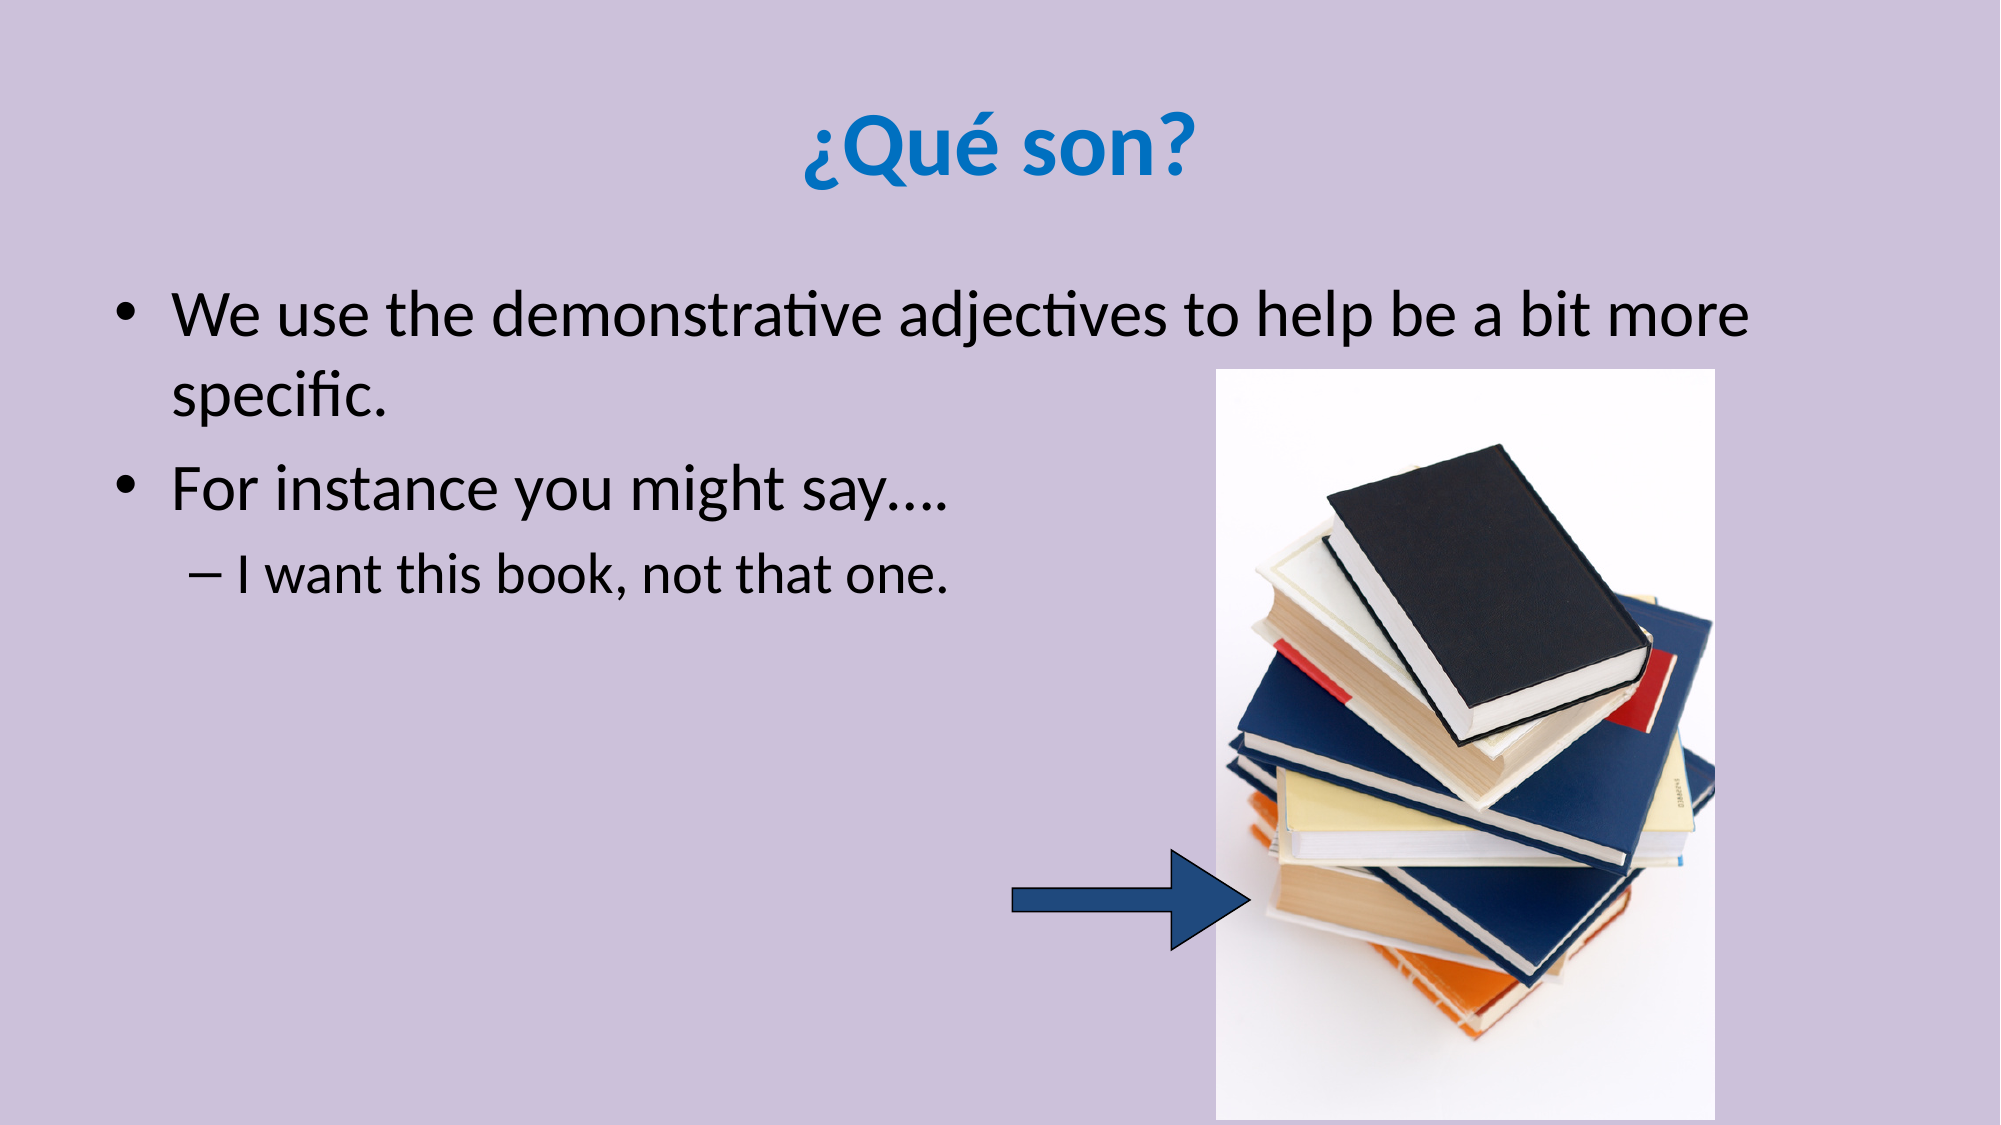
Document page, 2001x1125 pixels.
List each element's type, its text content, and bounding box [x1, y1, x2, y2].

picture [1215, 369, 1715, 1120]
text_box [1012, 849, 1210, 950]
list We use the demonstrative adjectives to help be a bit more specific. For instance you might say…. I want this book, not that one. [99, 262, 1900, 1005]
title ¿Qué son? [99, 45, 1900, 233]
